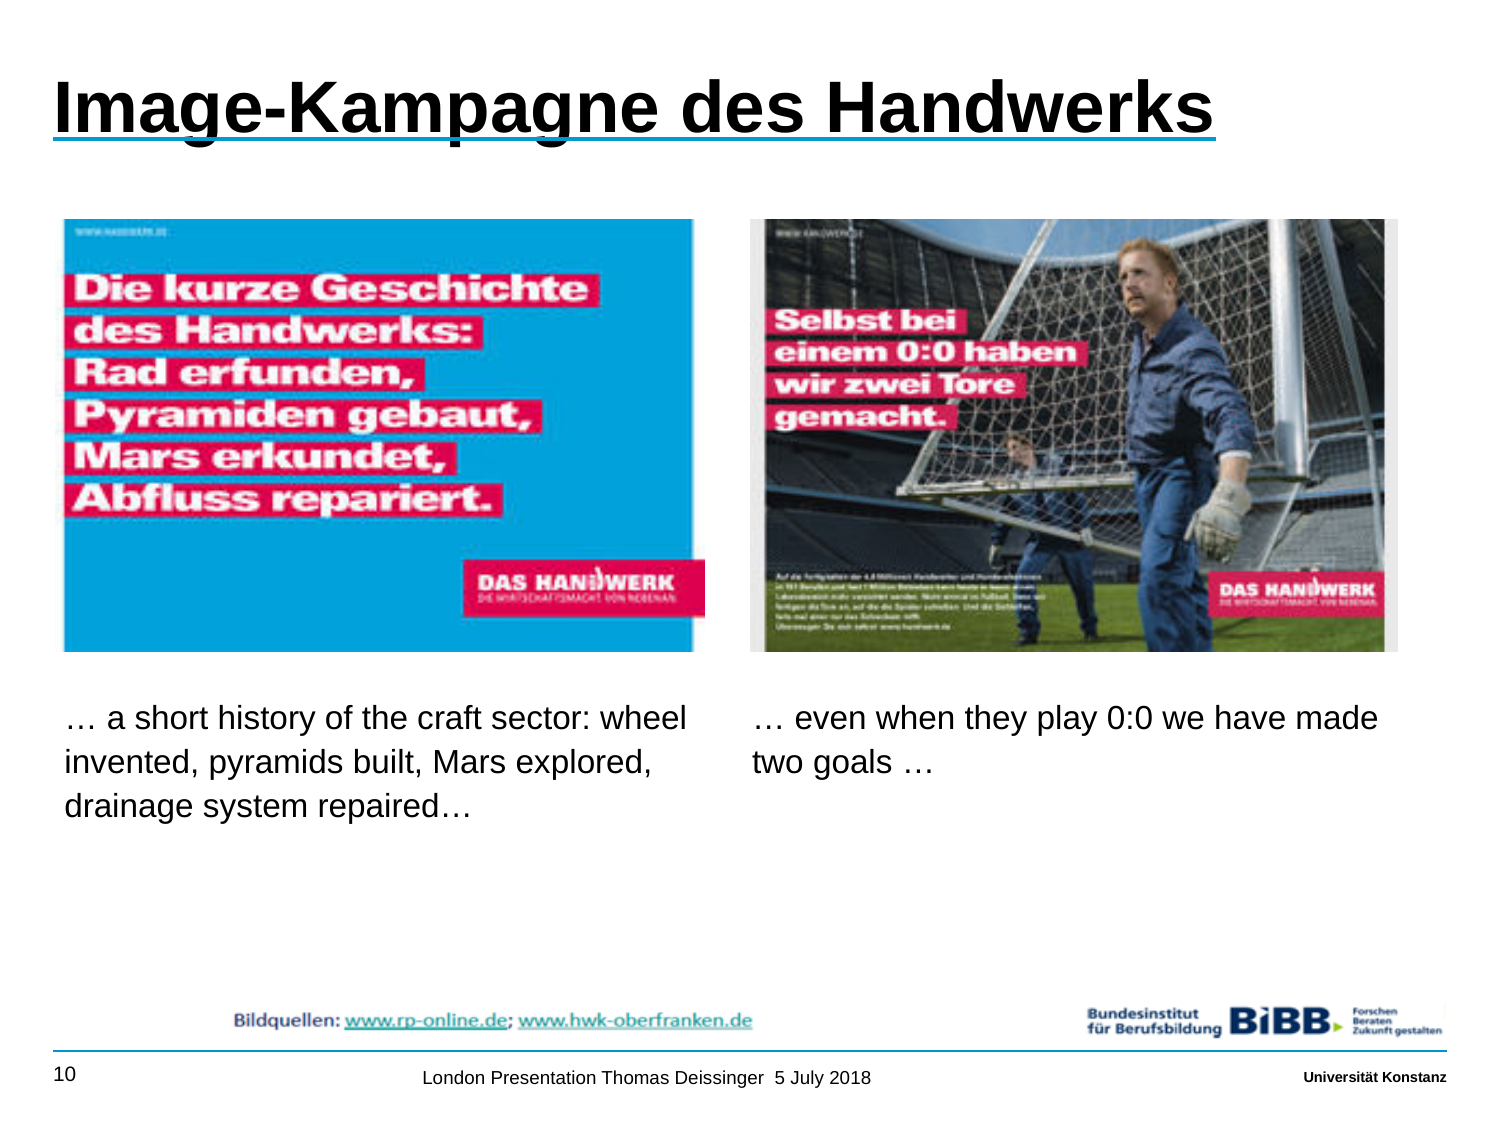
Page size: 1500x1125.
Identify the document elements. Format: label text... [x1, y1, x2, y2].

title Image-Kampagne des Handwerks [53, 66, 1398, 197]
list … even when they play 0:0 we have made two goals … [752, 692, 1398, 894]
slide_number 10 [53, 1058, 207, 1094]
picture [218, 1003, 1446, 1048]
picture [749, 219, 1398, 652]
footer London Presentation Thomas Deissinger 5 July 2018 [407, 1058, 1105, 1094]
list … a short history of the craft sector: wheel invented, pyramids built, Mars explored, drainage system repaired… [64, 692, 710, 894]
picture [54, 219, 602, 652]
picture [75, 227, 168, 236]
picture [463, 219, 706, 652]
